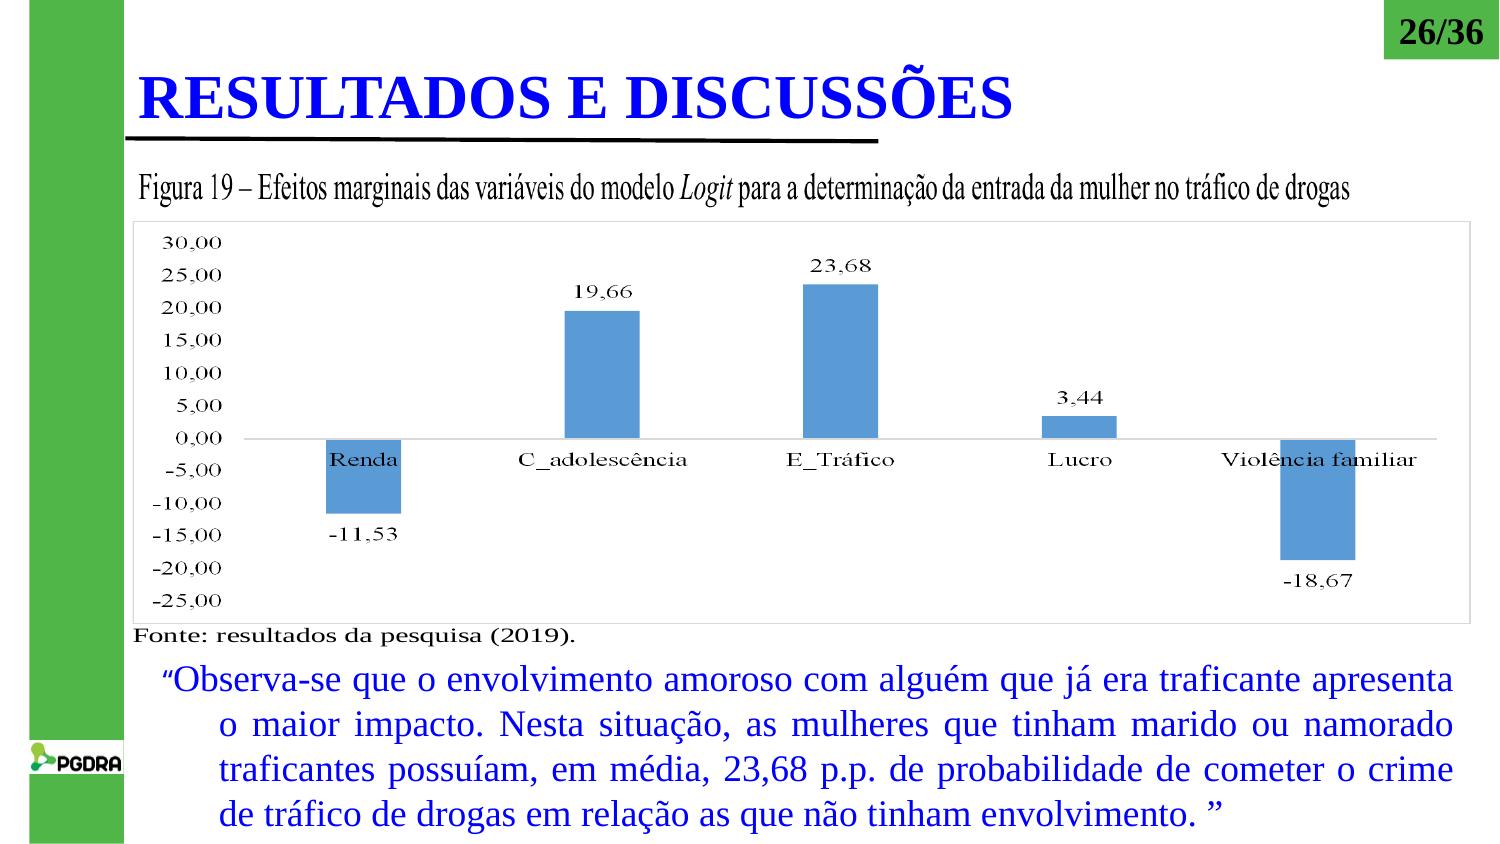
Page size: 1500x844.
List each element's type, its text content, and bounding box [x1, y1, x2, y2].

list “Observa-se que o envolvimento amoroso com alguém que já era traficante apresenta o maior impacto. Nesta situação, as mulheres que tinham marido ou namorado traficantes possuíam, em média, 23,68 p.p. de probabilidade de cometer o crime de tráfico de drogas em relação as que não tinham envolvimento. ” [147, 654, 1471, 844]
text_box 26/36 [1383, 0, 1500, 60]
picture [123, 149, 1480, 647]
title RESULTADOS E DISCUSSÕES [123, 8, 1105, 139]
picture [28, 740, 124, 774]
